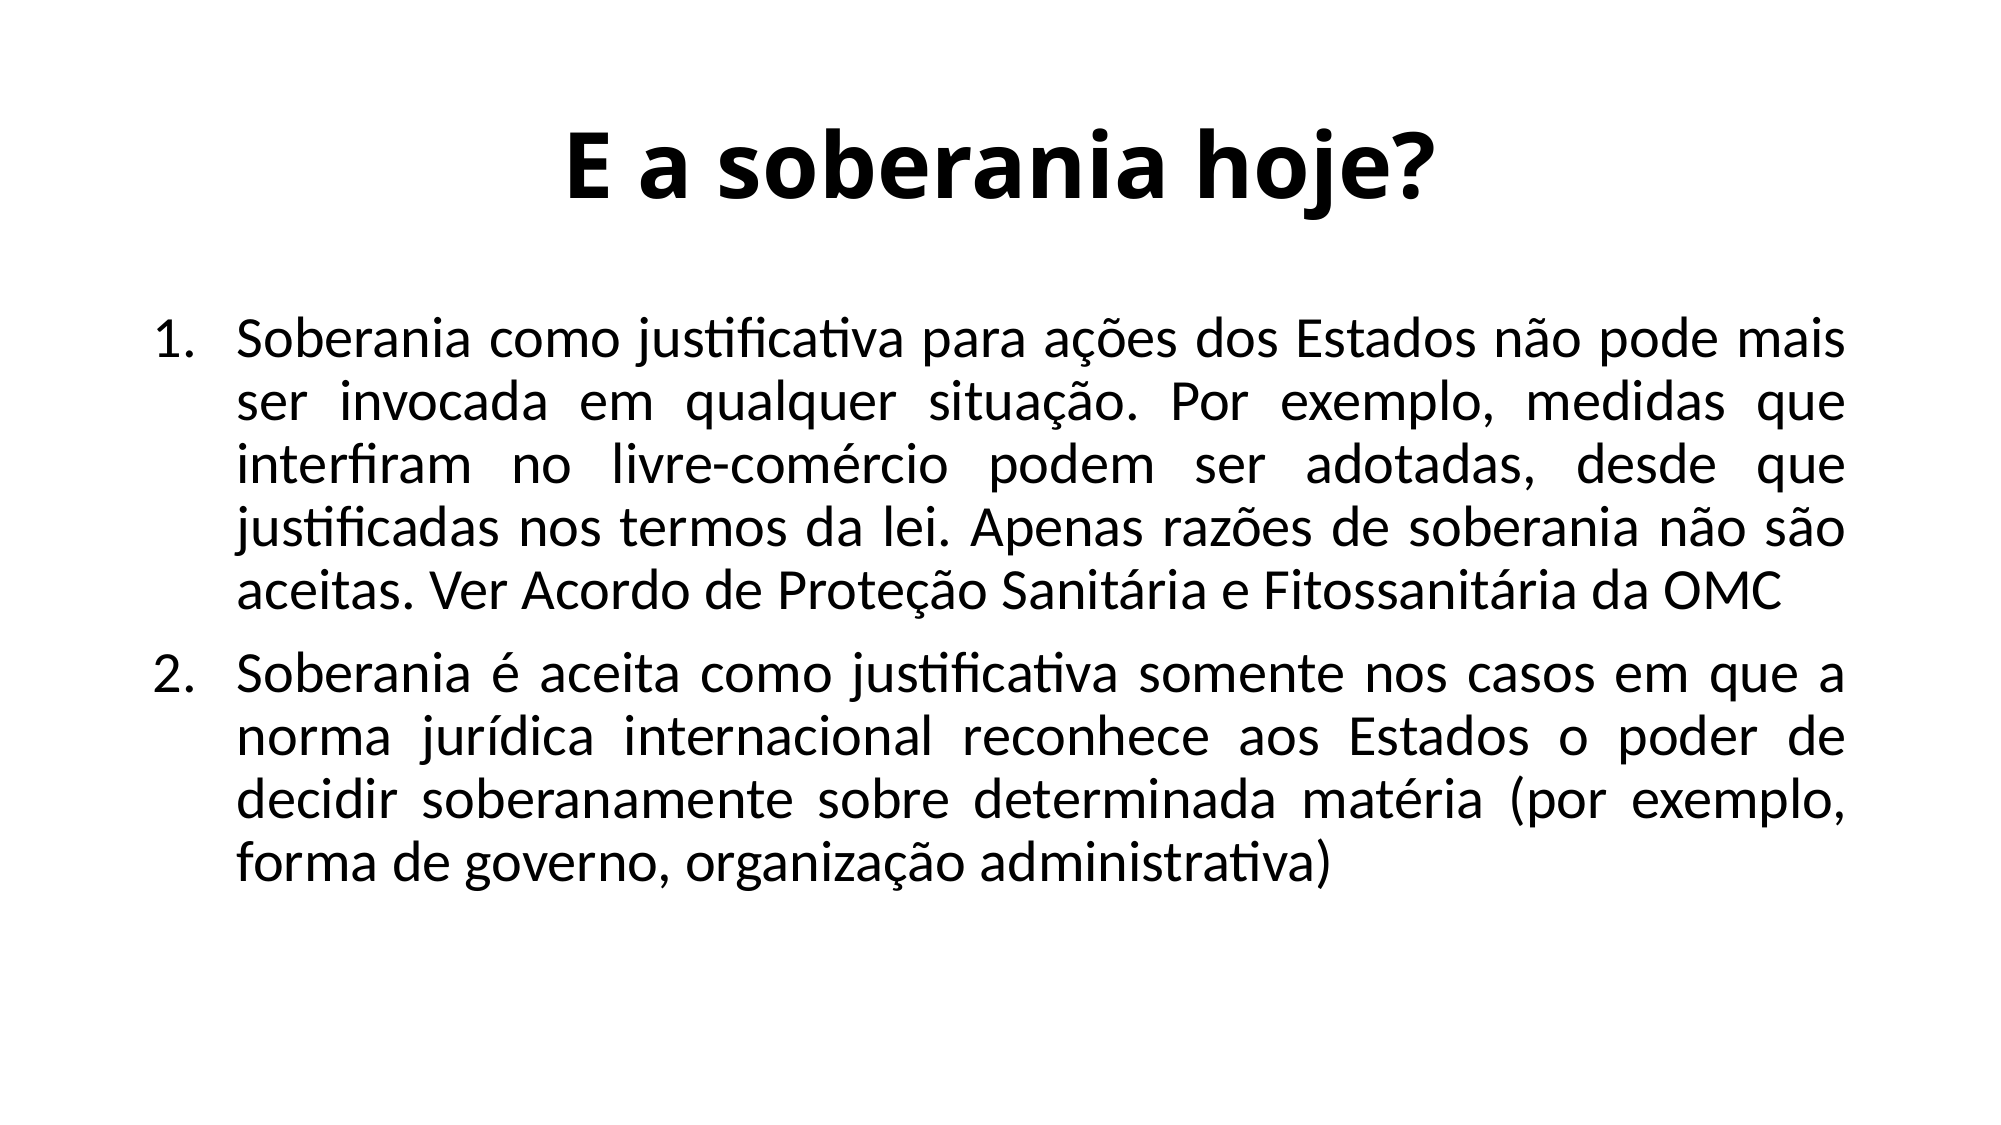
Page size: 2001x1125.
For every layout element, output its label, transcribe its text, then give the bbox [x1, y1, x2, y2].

list Soberania como justificativa para ações dos Estados não pode mais ser invocada em qualquer situação. Por exemplo, medidas que interfiram no livre-comércio podem ser adotadas, desde que justificadas nos termos da lei. Apenas razões de soberania não são aceitas. Ver Acordo de Proteção Sanitária e Fitossanitária da OMC Soberania é aceita como justificativa somente nos casos em que a norma jurídica internacional reconhece aos Estados o poder de decidir soberanamente sobre determinada matéria (por exemplo, forma de governo, organização administrativa) [137, 299, 1863, 1014]
title E a soberania hoje? [137, 59, 1863, 278]
